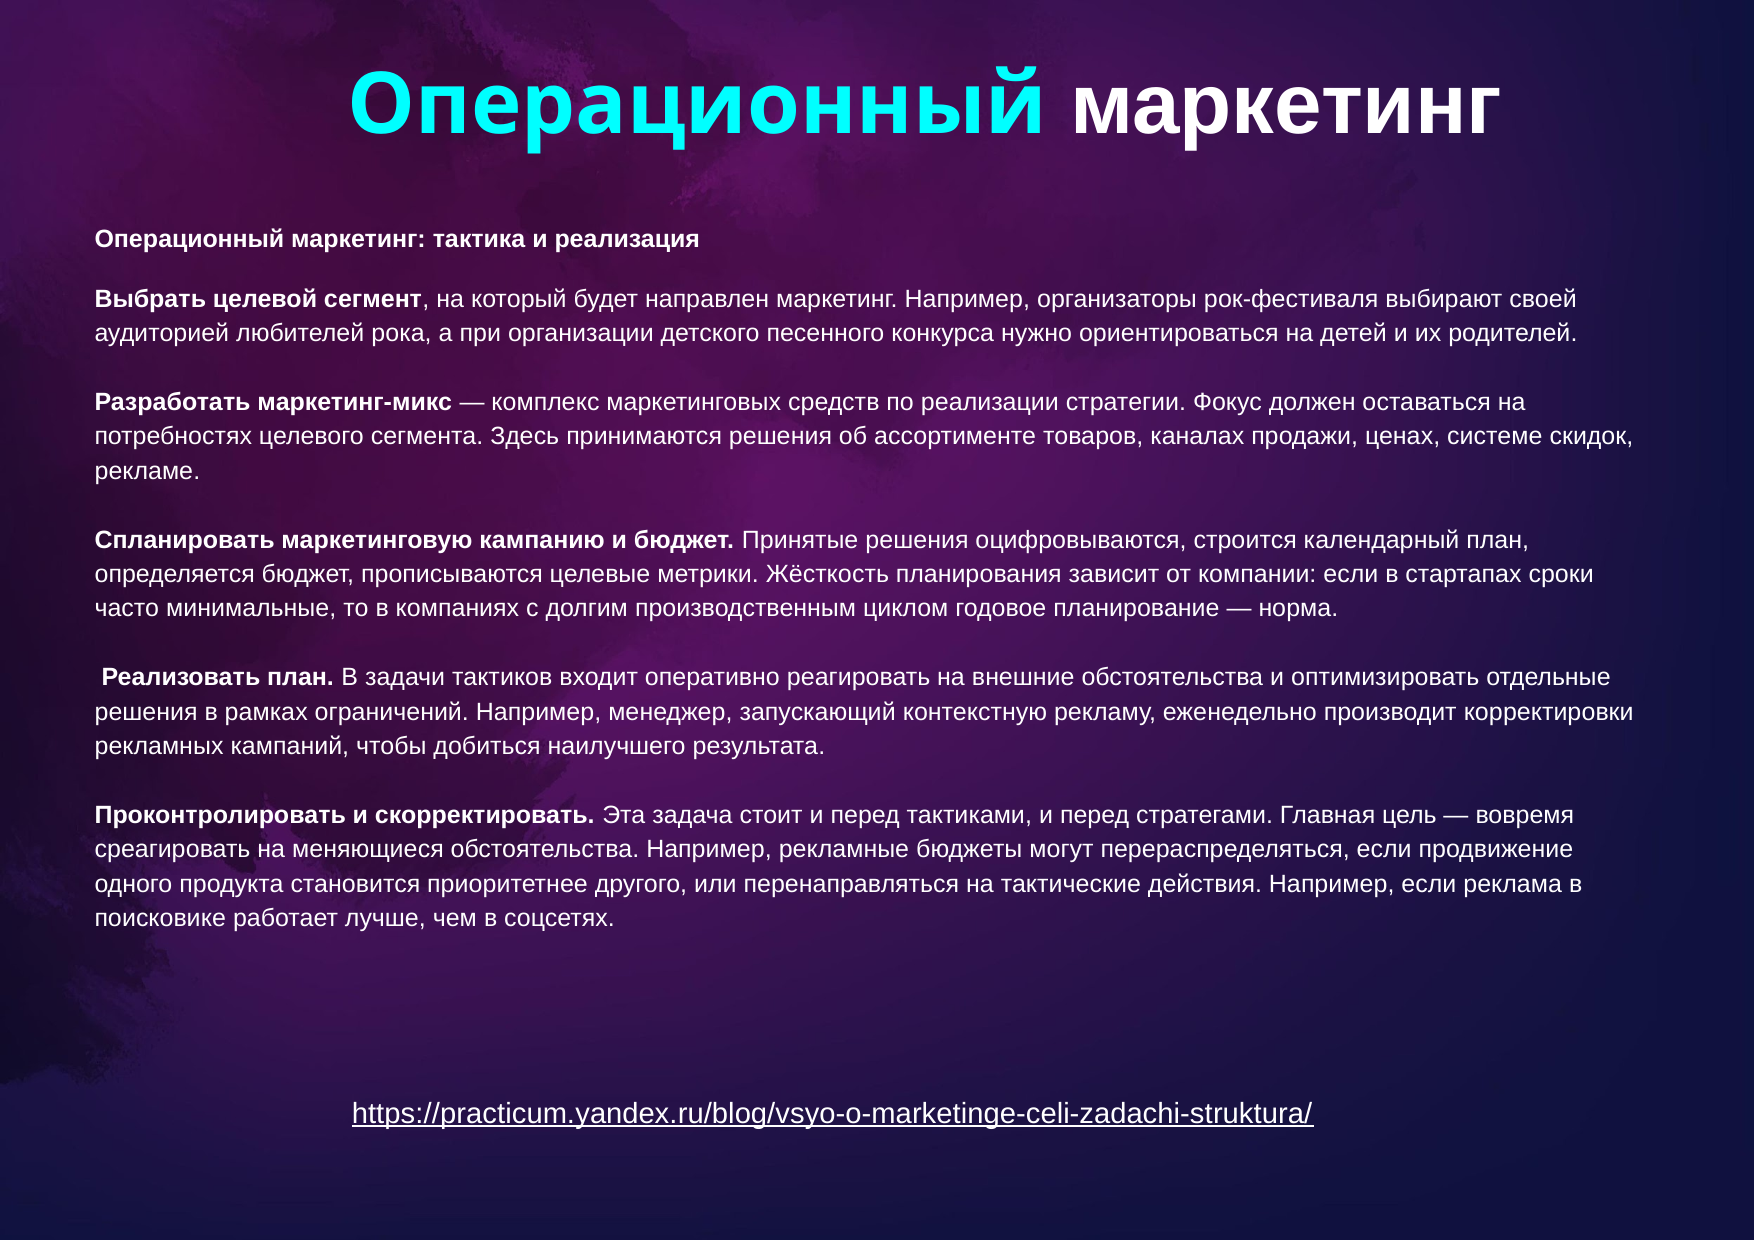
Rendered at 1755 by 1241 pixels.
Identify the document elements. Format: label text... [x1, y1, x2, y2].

text_box https://practicum.yandex.ru/blog/vsyo-o-marketinge-celi-zadachi-struktura/ [185, 1079, 1489, 1145]
picture [0, 0, 1754, 1240]
text_box Операционный маркетинг: тактика и реализация Выбрать целевой сегмент, на который будет направлен маркетинг. Например, организаторы рок-фестиваля выбирают своей аудиторией любителей рока, а при организации детского песенного конкурса нужно ориентироваться на детей и их родителей. Разработать маркетинг-микс ― комплекс маркетинговых средств по реализации стратегии. Фокус должен оставаться на потребностях целевого сегмента. Здесь принимаются решения об ассортименте товаров, каналах продажи, ценах, системе скидок, рекламе. Спланировать маркетинговую кампанию и бюджет. Принятые решения оцифровываются, строится календарный план, определяется бюджет, прописываются целевые метрики. Жёсткость планирования зависит от компании: если в стартапах сроки часто минимальные, то в компаниях с долгим производственным циклом годовое планирование — норма. Реализовать план. В задачи тактиков входит оперативно реагировать на внешние обстоятельства и оптимизировать отдельные решения в рамках ограничений. Например, менеджер, запускающий контекстную рекламу, еженедельно производит корректировки рекламных кампаний, чтобы добиться наилучшего результата. Проконтролировать и скорректировать. Эта задача стоит и перед тактиками, и перед стратегами. Главная цель — вовремя среагировать на меняющиеся обстоятельства. Например, рекламные бюджеты могут перераспределяться, если продвижение одного продукта становится приоритетнее другого, или перенаправляться на тактические действия. Например, если реклама в поисковике работает лучше, чем в соцсетях. [79, 203, 1675, 1007]
text_box Операционный маркетинг [177, 33, 1673, 165]
